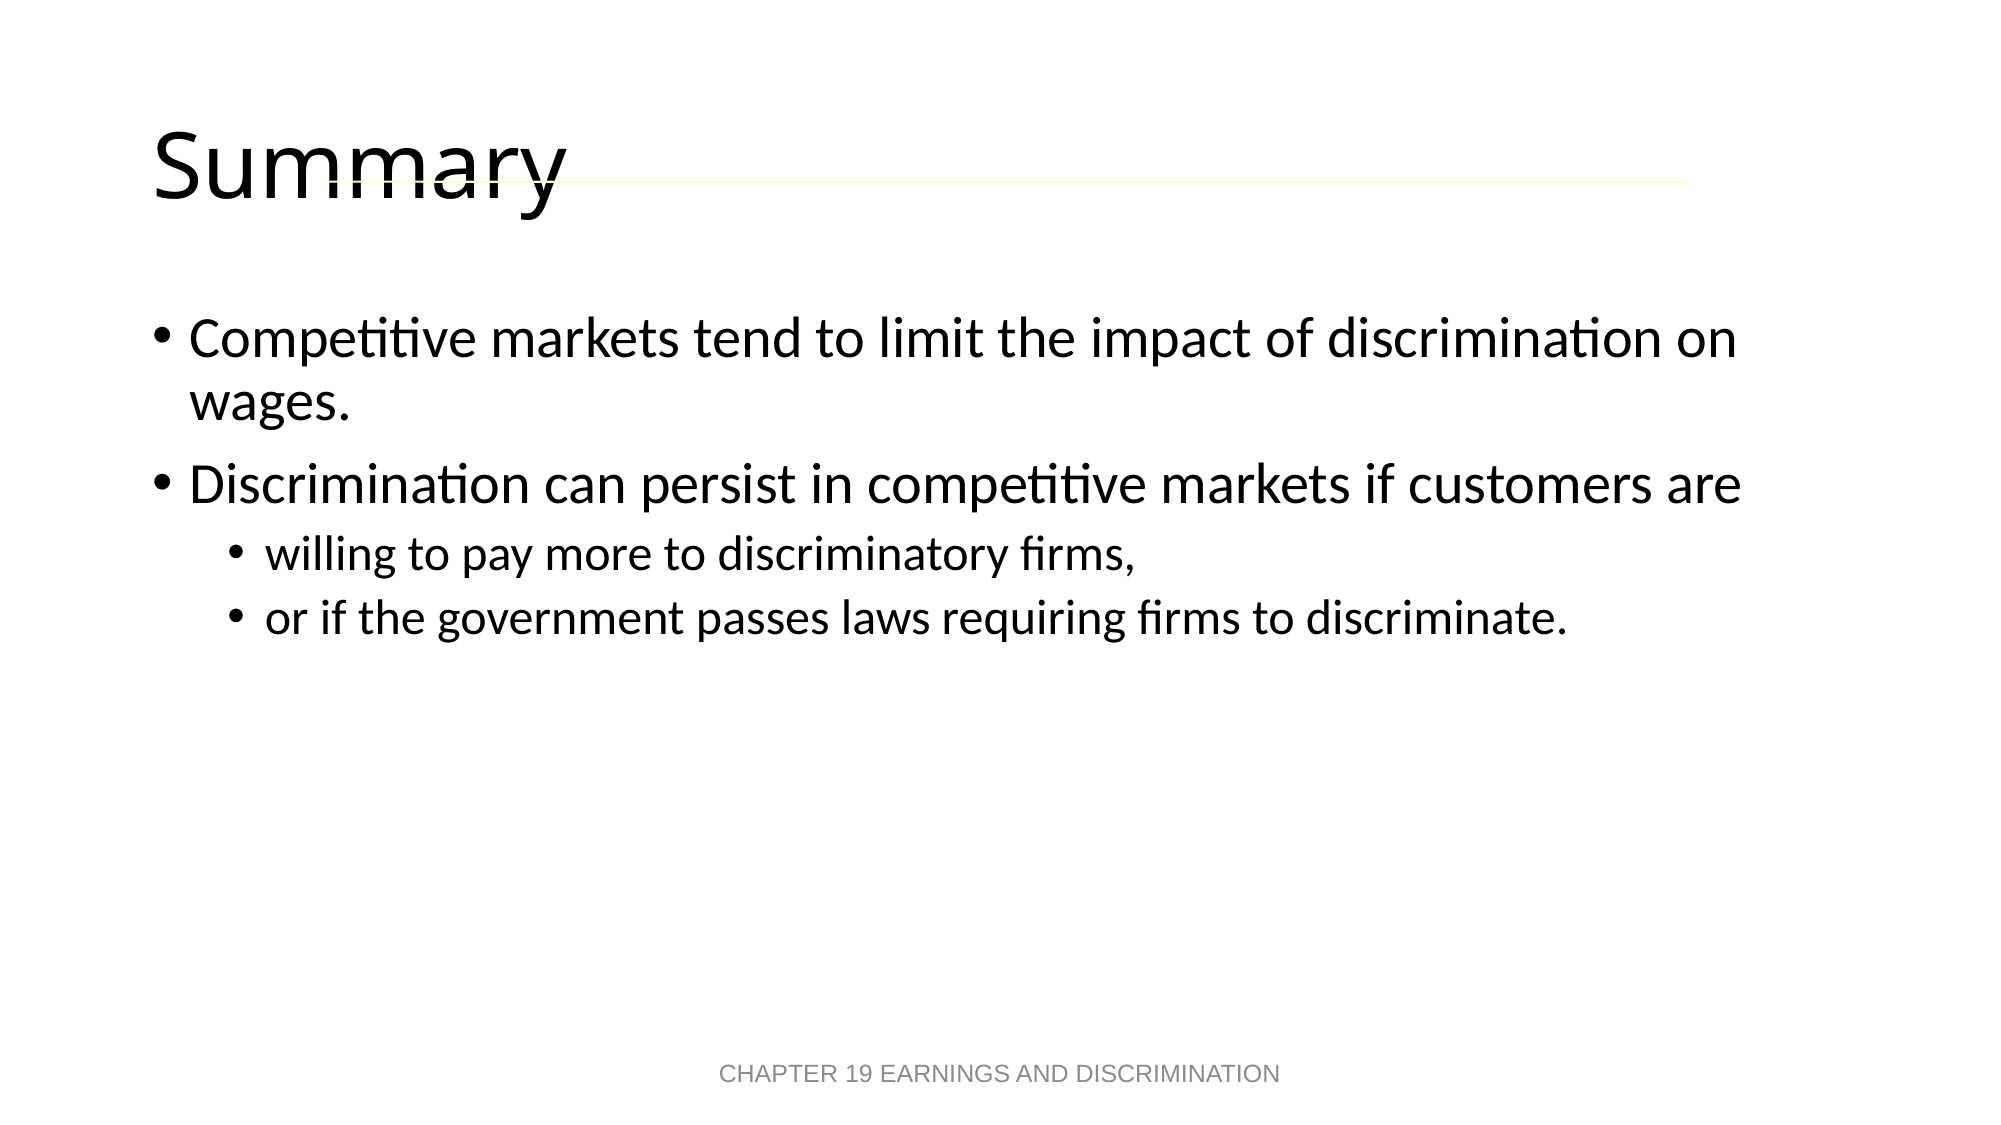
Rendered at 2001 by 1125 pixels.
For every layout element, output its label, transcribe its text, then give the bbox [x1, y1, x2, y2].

footer CHAPTER 19 EARNINGS AND DISCRIMINATION [662, 1042, 1338, 1103]
title Summary [137, 59, 1863, 278]
list Competitive markets tend to limit the impact of discrimination on wages. Discrimination can persist in competitive markets if customers are willing to pay more to discriminatory firms, or if the government passes laws requiring firms to discriminate. [137, 299, 1863, 1014]
